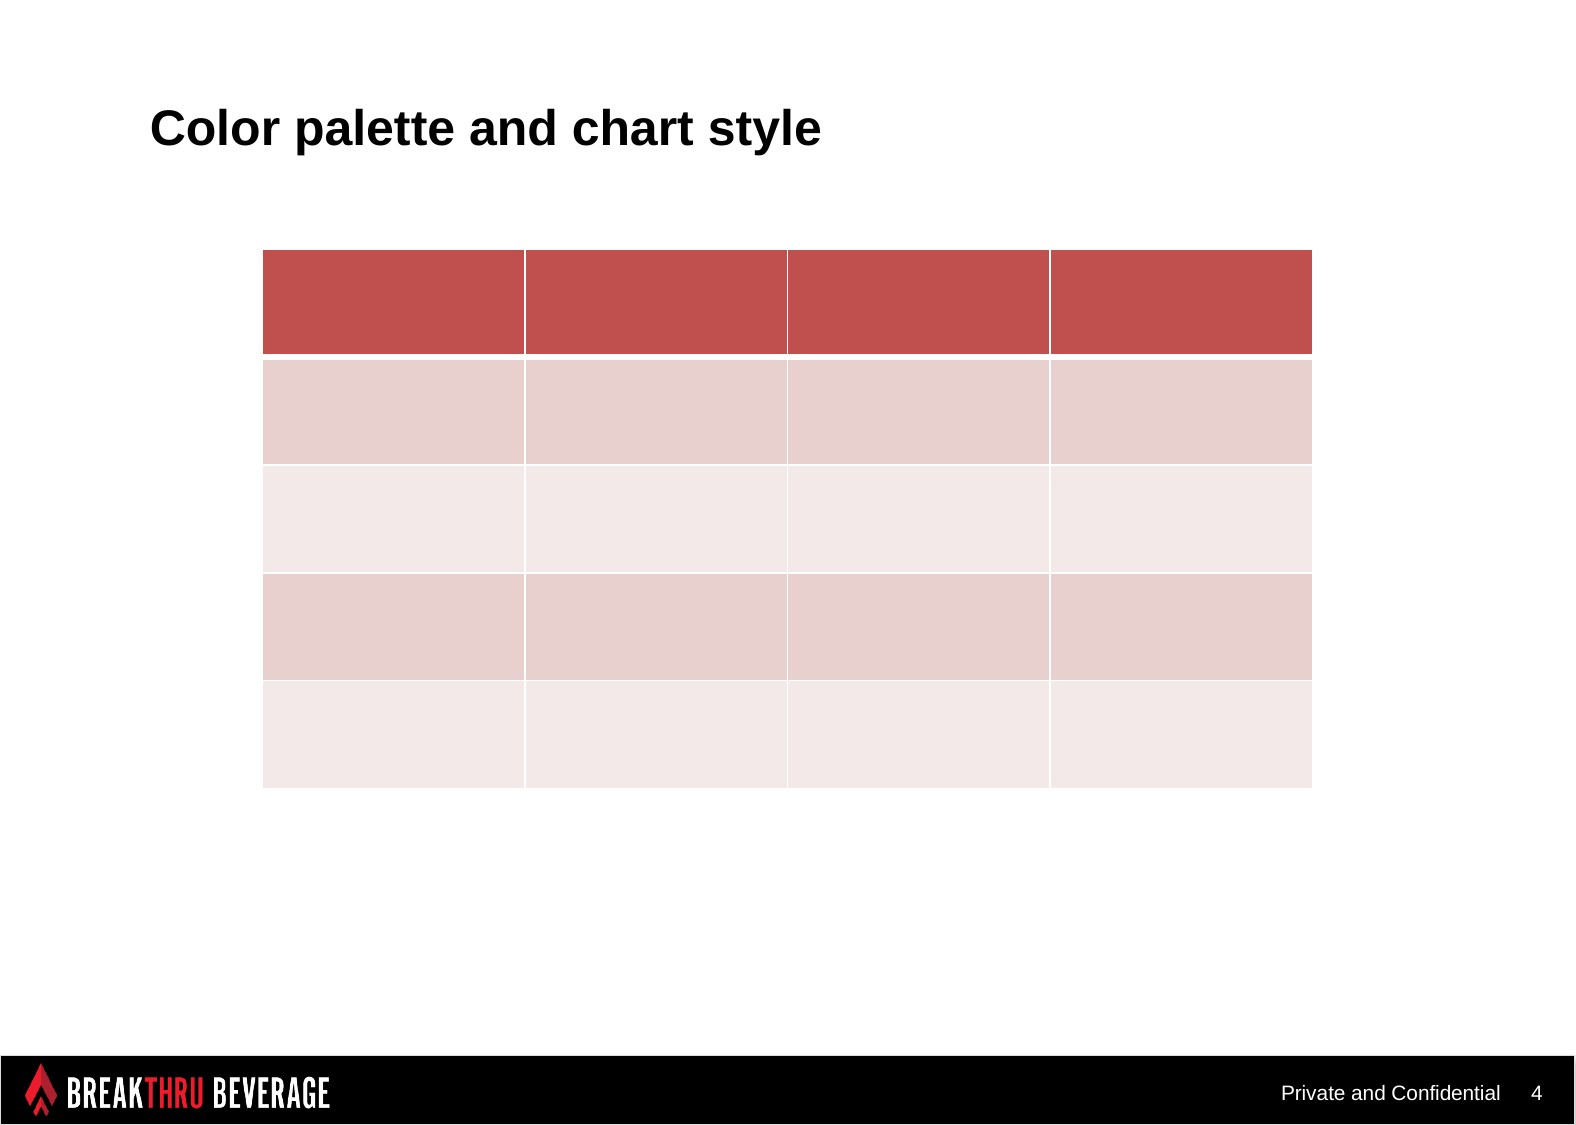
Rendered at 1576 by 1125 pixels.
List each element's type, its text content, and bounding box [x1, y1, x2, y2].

table_header [788, 250, 1049, 354]
slide_number 3 [1512, 1079, 1562, 1105]
table_cell [1051, 574, 1312, 680]
table_cell [263, 681, 524, 788]
table_cell [526, 360, 787, 464]
table_cell [788, 574, 1049, 680]
table_cell [788, 681, 1049, 788]
table_cell [526, 681, 787, 788]
table_cell [526, 466, 787, 572]
table_cell [1051, 360, 1312, 464]
title Color palette and chart style [149, 26, 1576, 163]
table_cell [788, 360, 1049, 464]
table_cell [263, 360, 524, 464]
table_header [526, 250, 787, 354]
picture [22, 1060, 332, 1121]
table_cell [788, 466, 1049, 572]
table_header [1051, 250, 1312, 354]
table_cell [526, 574, 787, 680]
table_cell [263, 574, 524, 680]
table_cell [1051, 681, 1312, 788]
table_cell [1051, 466, 1312, 572]
table_cell [263, 466, 524, 572]
table_header [263, 250, 524, 354]
